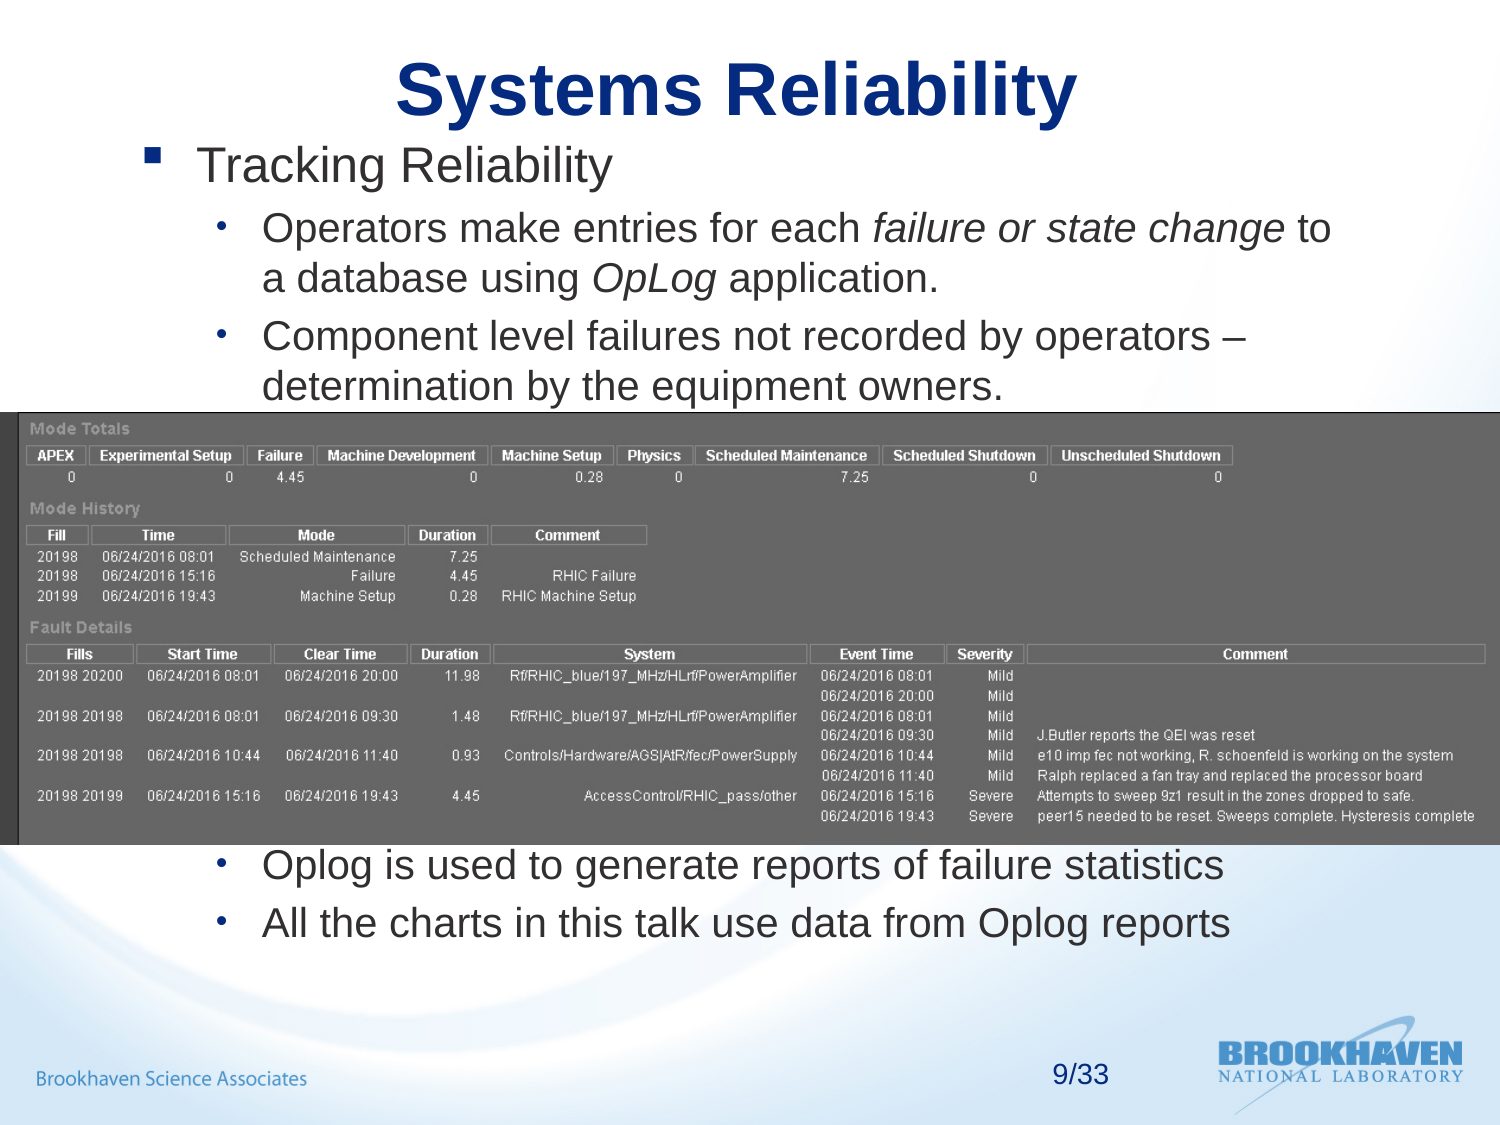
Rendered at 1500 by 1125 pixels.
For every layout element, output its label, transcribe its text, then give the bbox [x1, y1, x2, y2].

slide_number 9/33 [1037, 1022, 1201, 1099]
picture [0, 0, 1500, 1125]
title Systems Reliability [50, 24, 1425, 163]
list Tracking Reliability Operators make entries for each failure or state change to a database using OpLog application. Component level failures not recorded by operators – determination by the equipment owners. Oplog is used to generate reports of failure statistics All the charts in this talk use data from Oplog reports [125, 125, 1375, 408]
list Tracking Reliability Operators make entries for each failure or state change to a database using OpLog application. Component level failures not recorded by operators – determination by the equipment owners. Oplog is used to generate reports of failure statistics All the charts in this talk use data from Oplog reports [125, 860, 1375, 1075]
